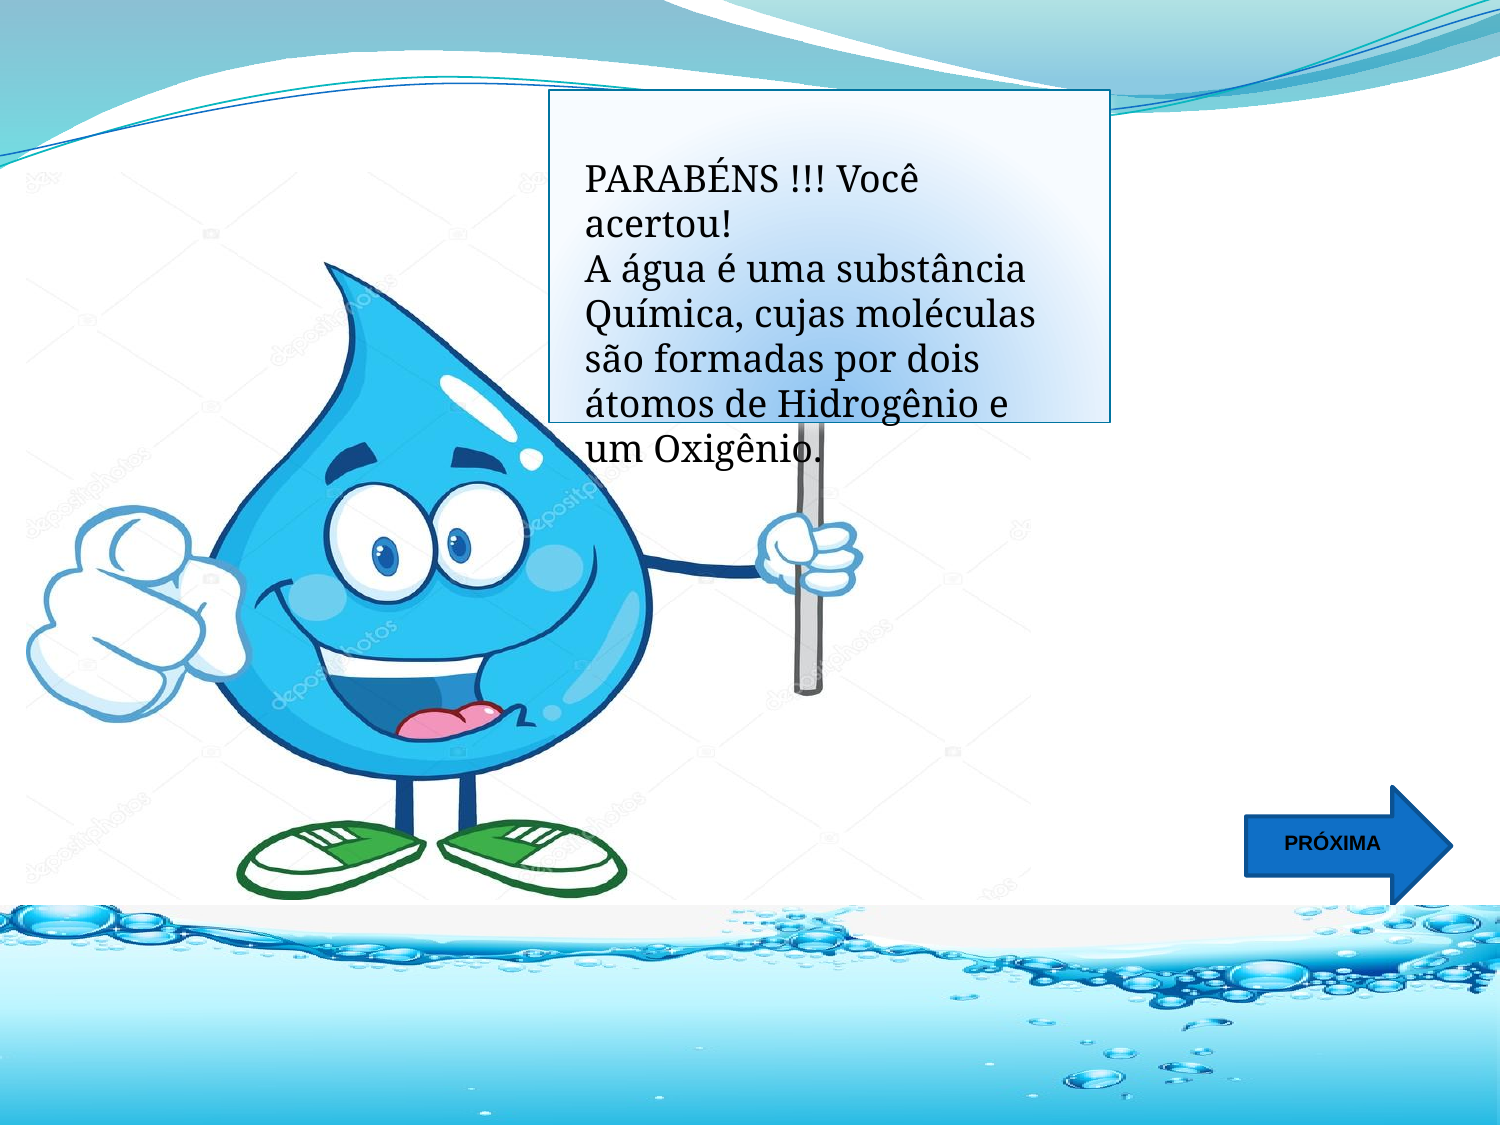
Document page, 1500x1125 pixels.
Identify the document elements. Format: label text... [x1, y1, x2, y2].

text_box [1244, 784, 1454, 904]
text_box PARABÉNS !!! Você acertou! A água é uma substância Química, cujas moléculas são formadas por dois átomos de Hidrogênio e um Oxigênio. [569, 147, 1090, 478]
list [26, 172, 1031, 901]
text_box [548, 89, 1111, 423]
text_box PRÓXIMA [1269, 822, 1400, 863]
picture [0, 904, 1500, 1125]
